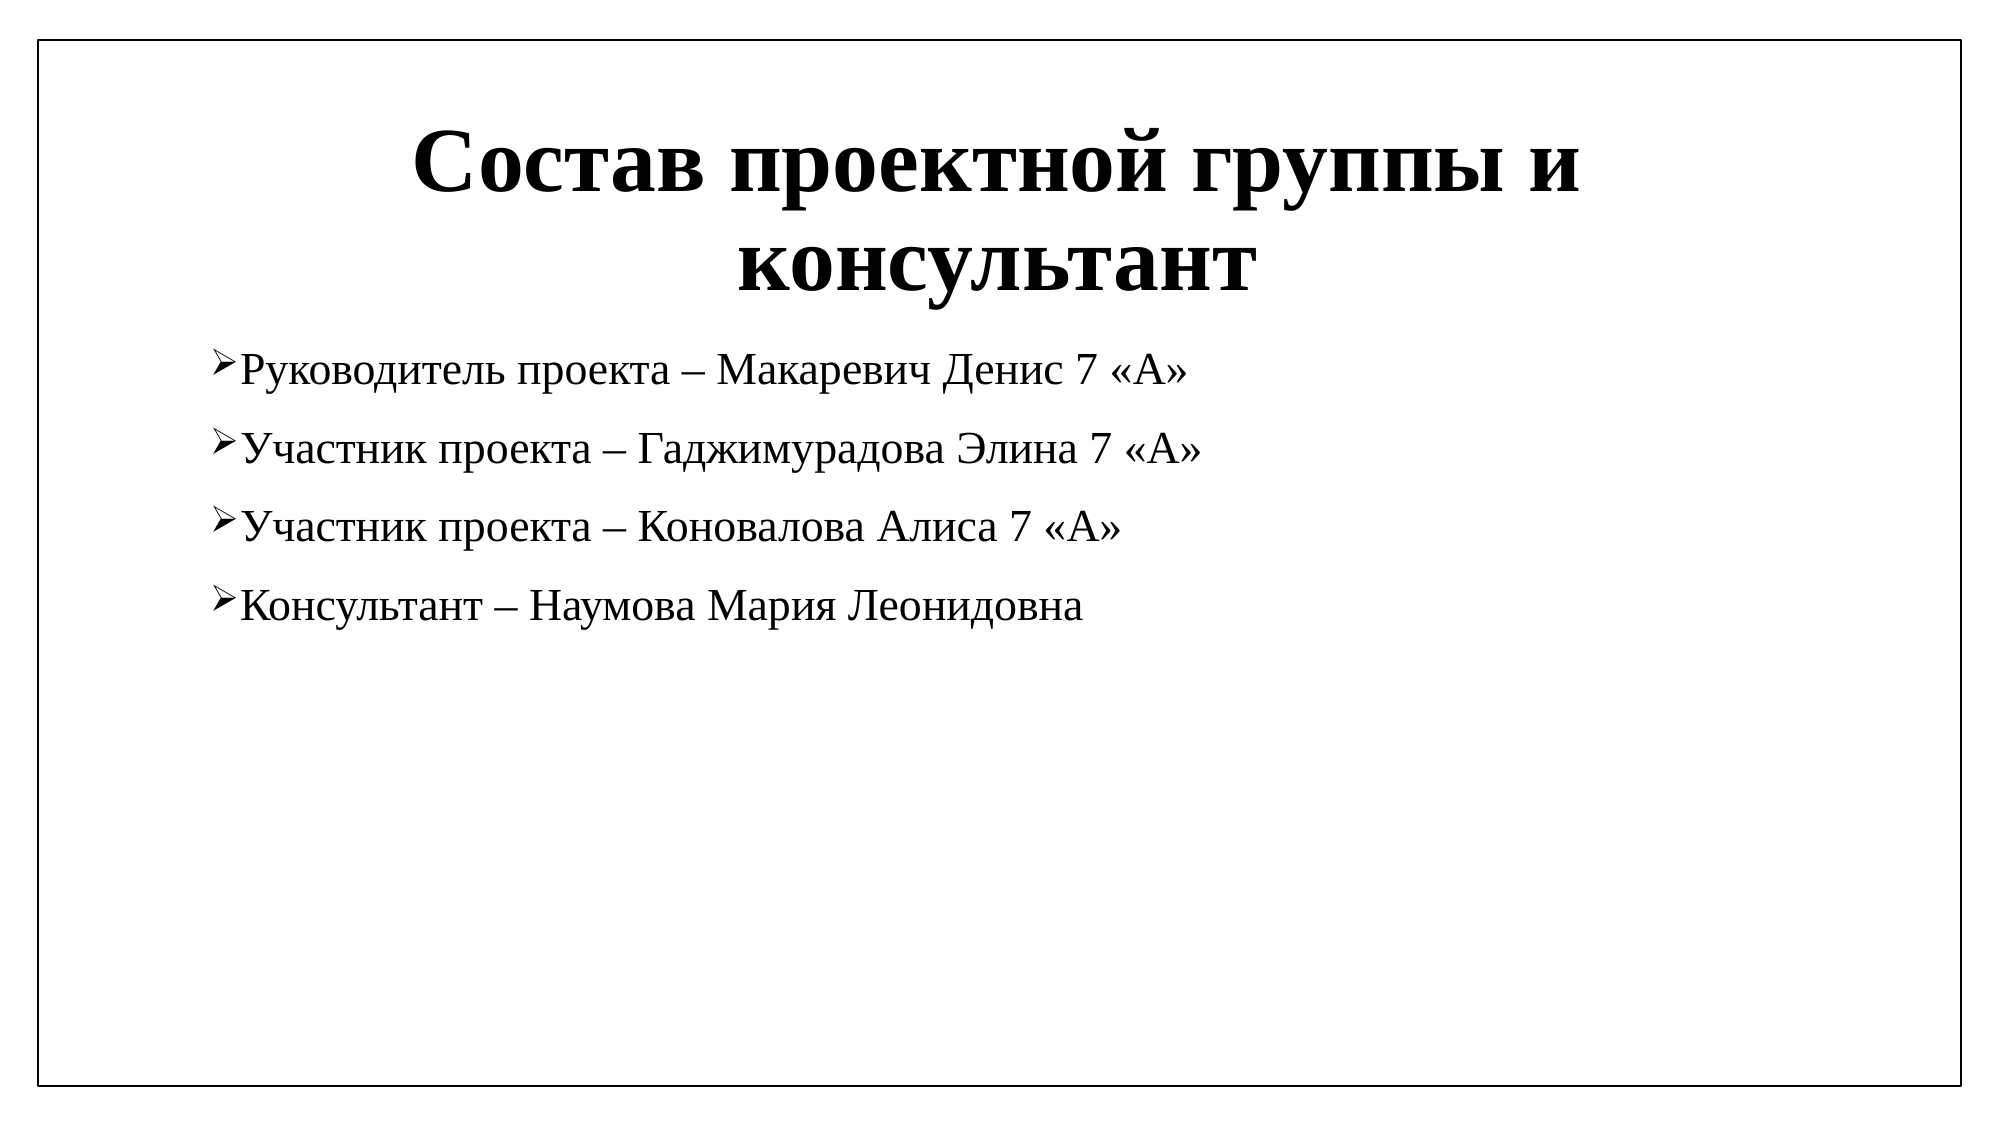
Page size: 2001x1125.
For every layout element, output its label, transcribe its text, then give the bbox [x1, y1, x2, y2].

title Состав проектной группы и консультант [187, 99, 1808, 323]
list Руководитель проекта – Макаревич Денис 7 «А» Участник проекта – Гаджимурадова Элина 7 «А» Участник проекта – Коновалова Алиса 7 «А» Консультант – Наумова Мария Леонидовна [187, 337, 1808, 1000]
